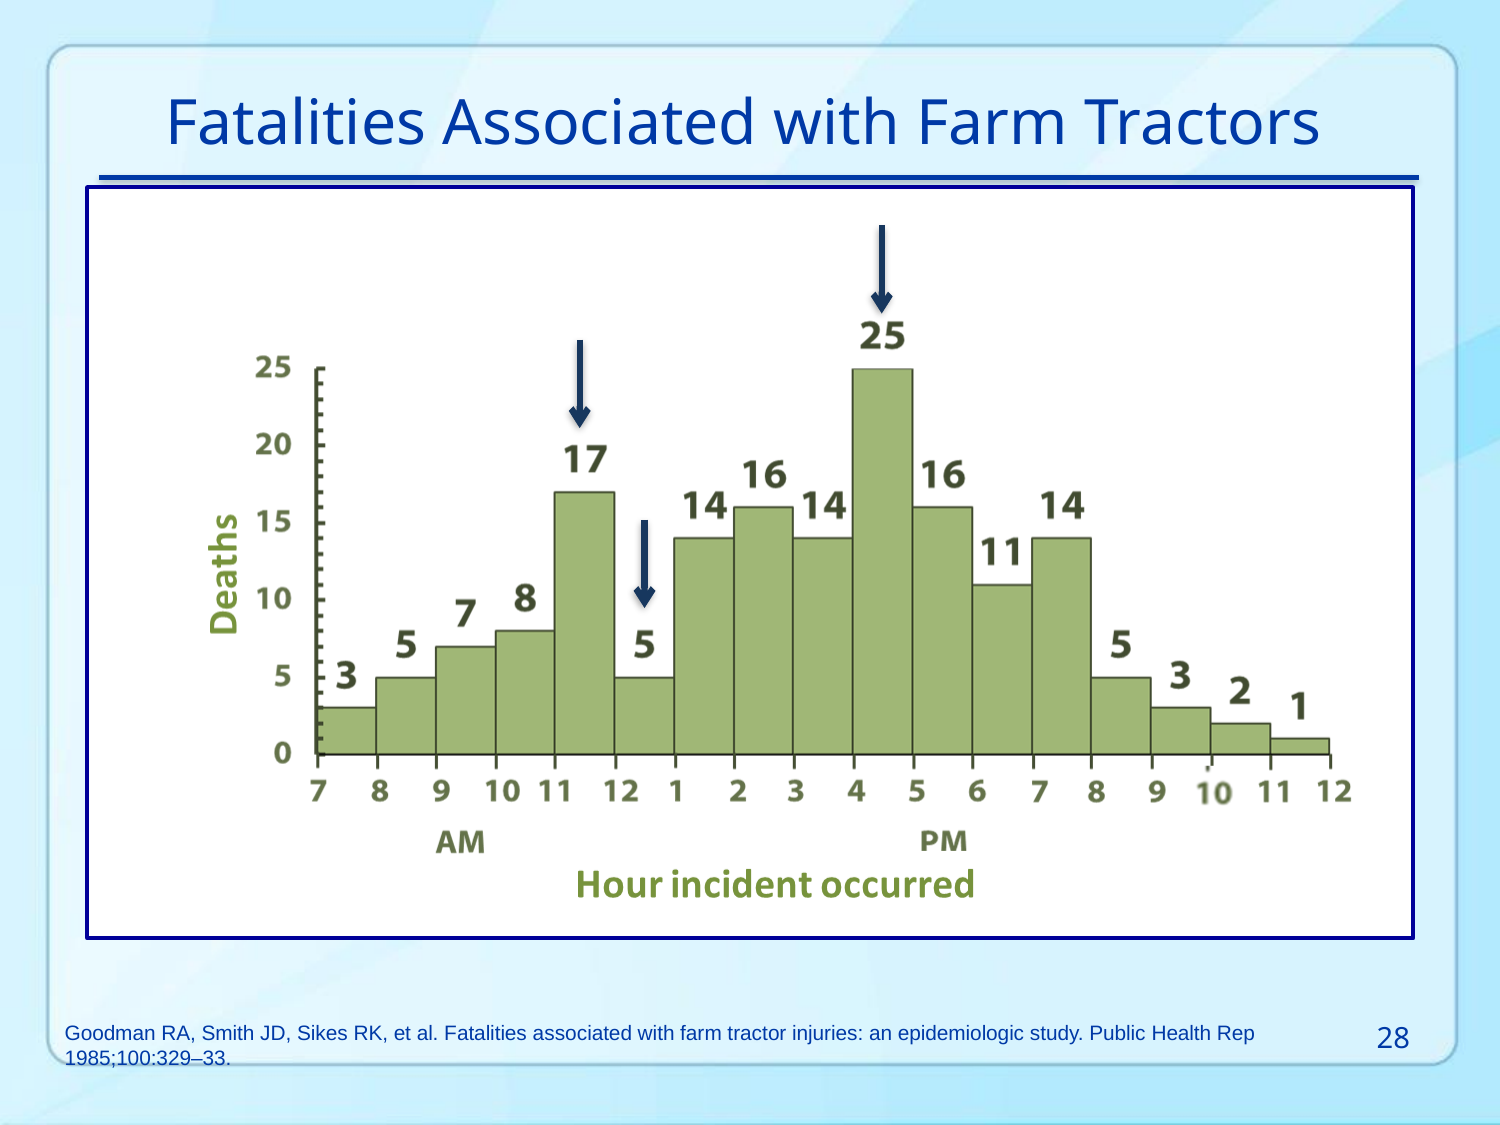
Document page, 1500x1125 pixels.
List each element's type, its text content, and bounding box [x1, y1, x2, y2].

text_box Fatalities Associated with Farm Tractors [150, 75, 1338, 165]
text_box Goodman RA, Smith JD, Sikes RK, et al. Fatalities associated with farm tractor injuries: an epidemiologic study. Public Health Rep 1985;100:329–33. [49, 1011, 1288, 1070]
picture [0, 0, 1500, 1125]
text_box 28 [1074, 1012, 1425, 1073]
